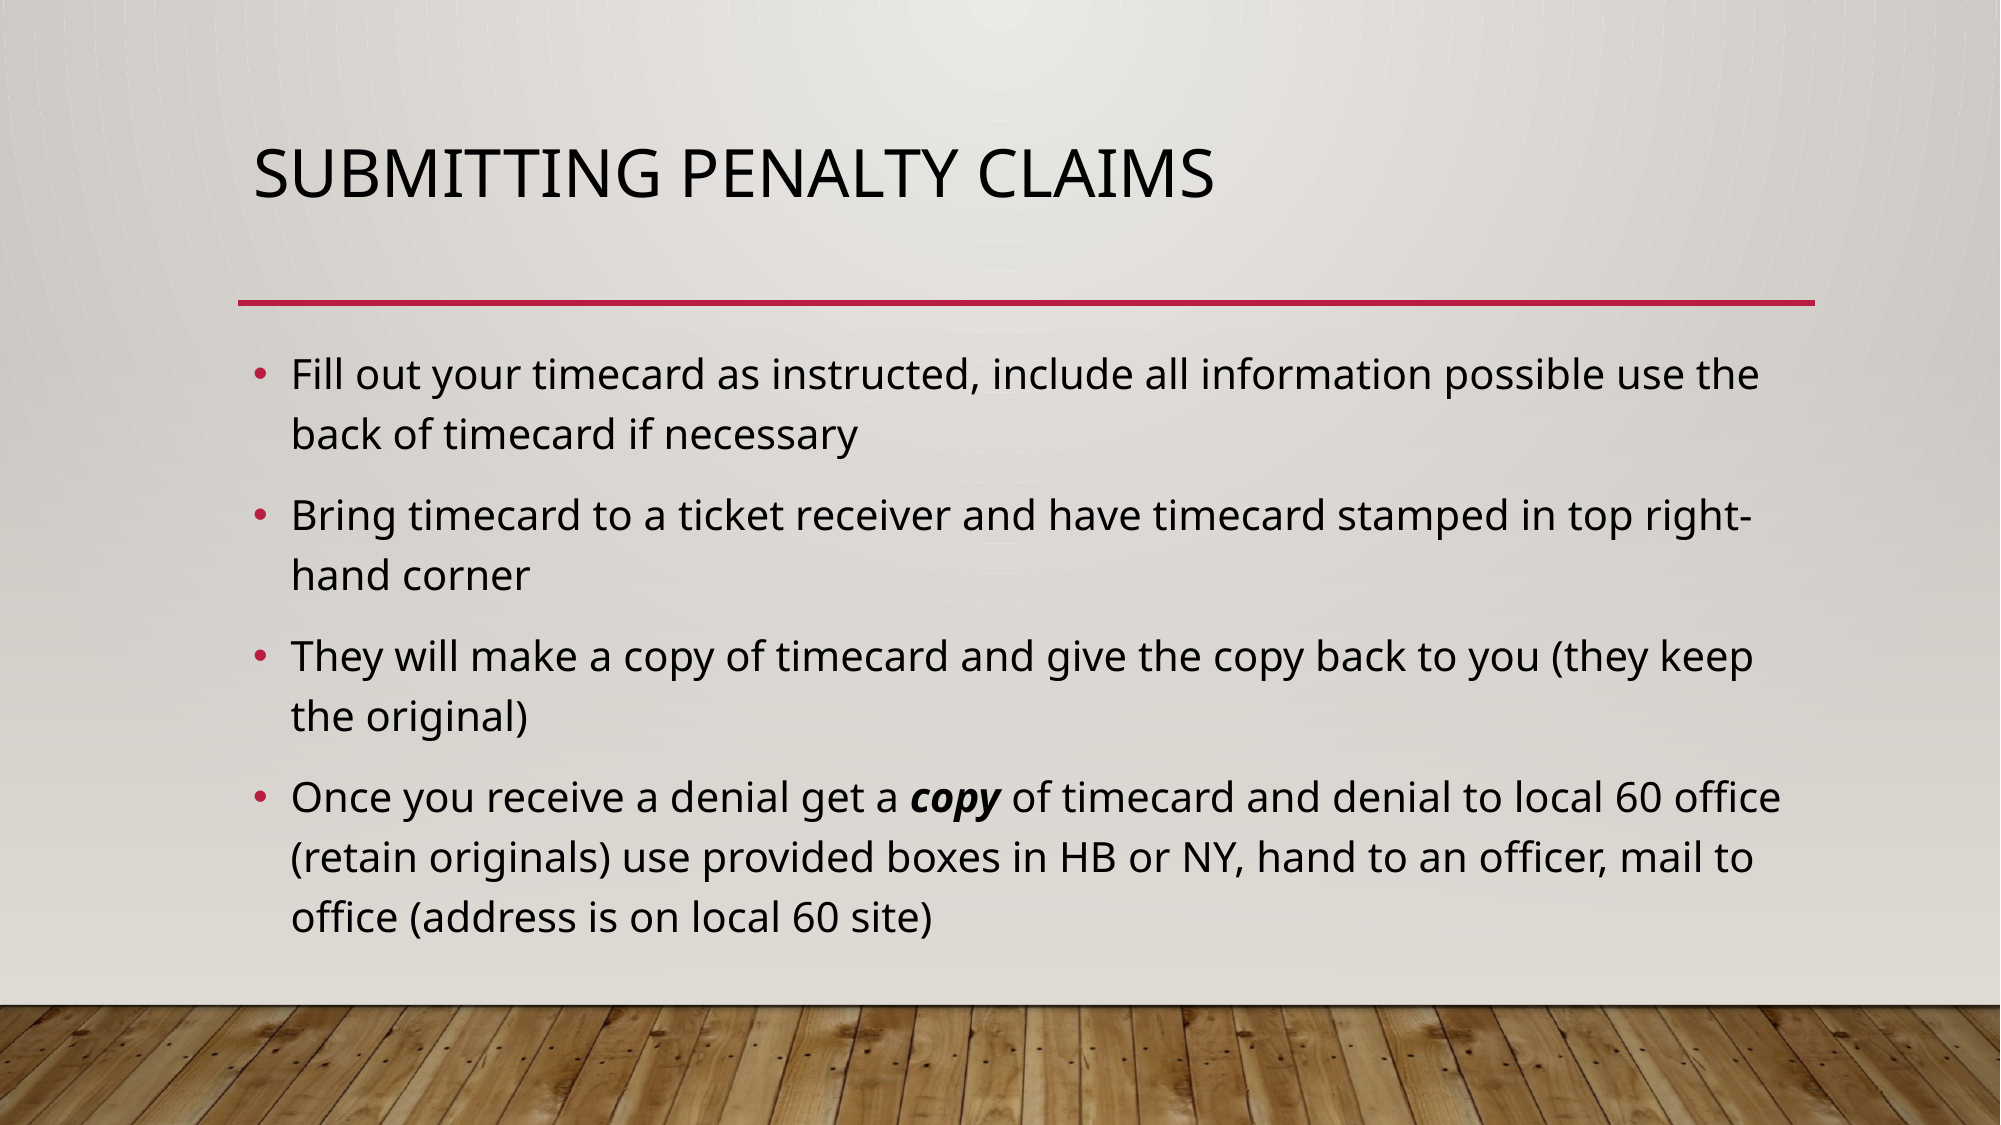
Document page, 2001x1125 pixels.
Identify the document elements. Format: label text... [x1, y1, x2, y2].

title Submitting penalty claims [238, 131, 1814, 305]
list Fill out your timecard as instructed, include all information possible use the back of timecard if necessary Bring timecard to a ticket receiver and have timecard stamped in top right-hand corner They will make a copy of timecard and give the copy back to you (they keep the original) Once you receive a denial get a copy of timecard and denial to local 60 office (retain originals) use provided boxes in HB or NY, hand to an officer, mail to office (address is on local 60 site) [238, 330, 1814, 897]
picture [0, 1005, 2000, 1125]
